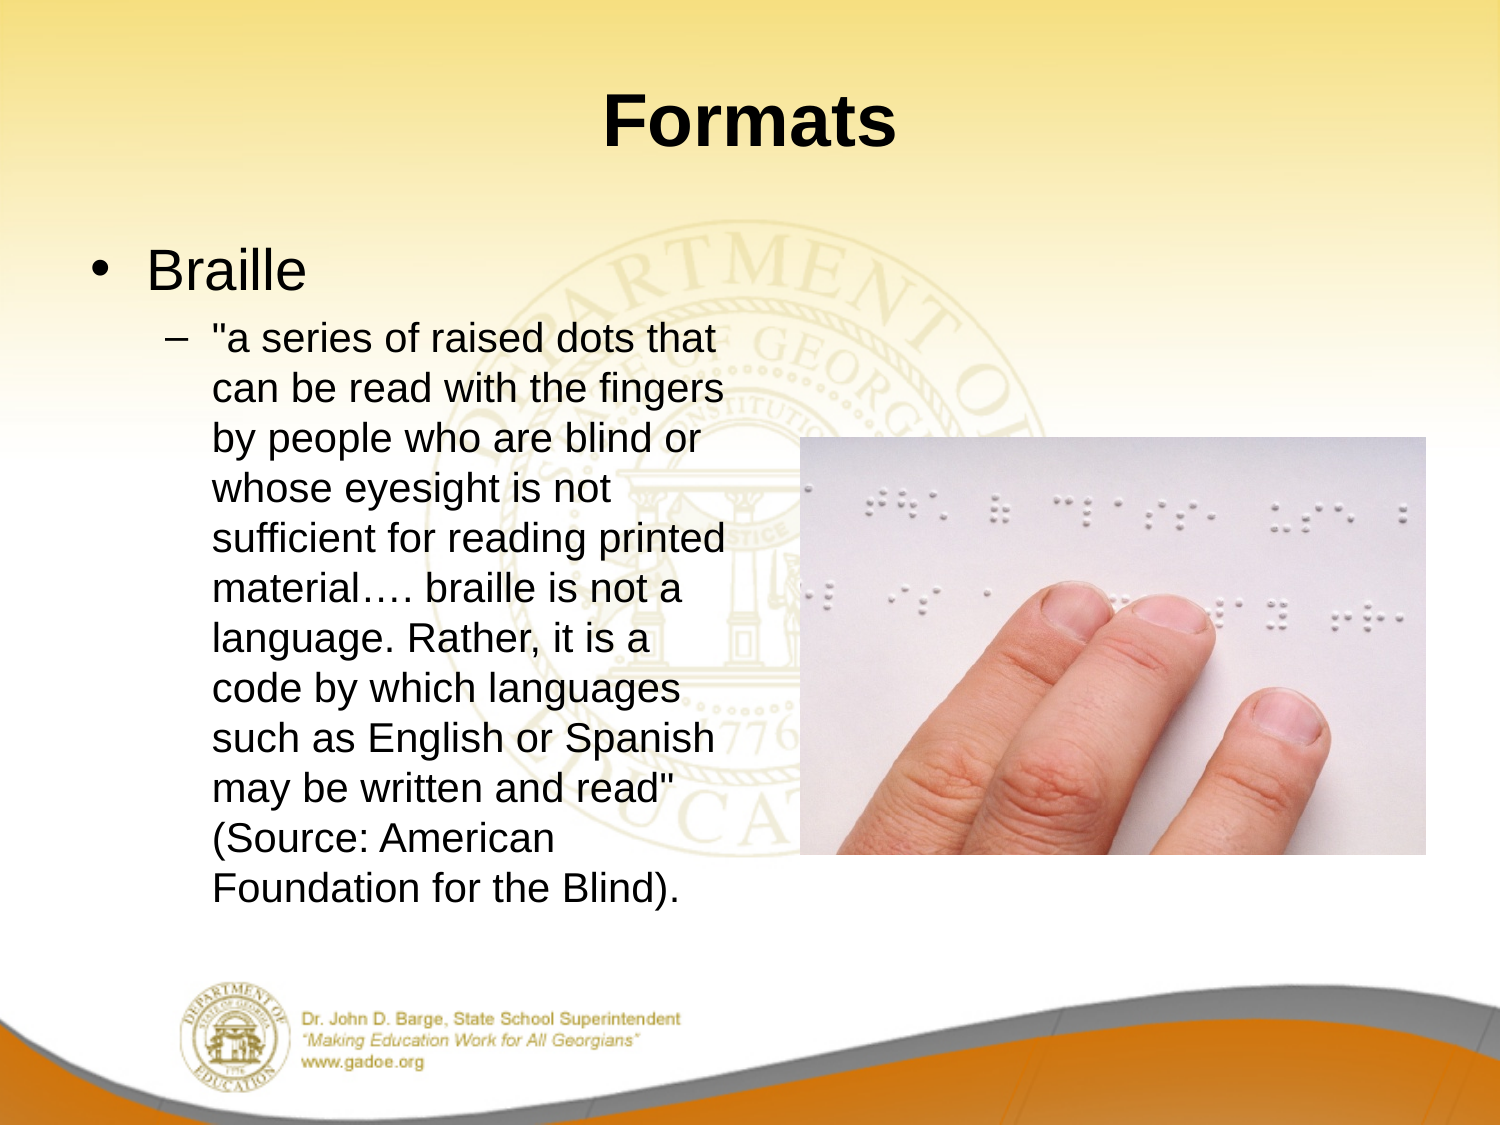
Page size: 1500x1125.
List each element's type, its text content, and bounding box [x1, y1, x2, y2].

list Braille "a series of raised dots that can be read with the fingers by people who are blind or whose eyesight is not sufficient for reading printed material…. braille is not a language. Rather, it is a code by which languages such as English or Spanish may be written and read" (Source: American Foundation for the Blind). [75, 224, 750, 975]
picture [0, 0, 1500, 1125]
title Formats [75, 45, 1425, 188]
